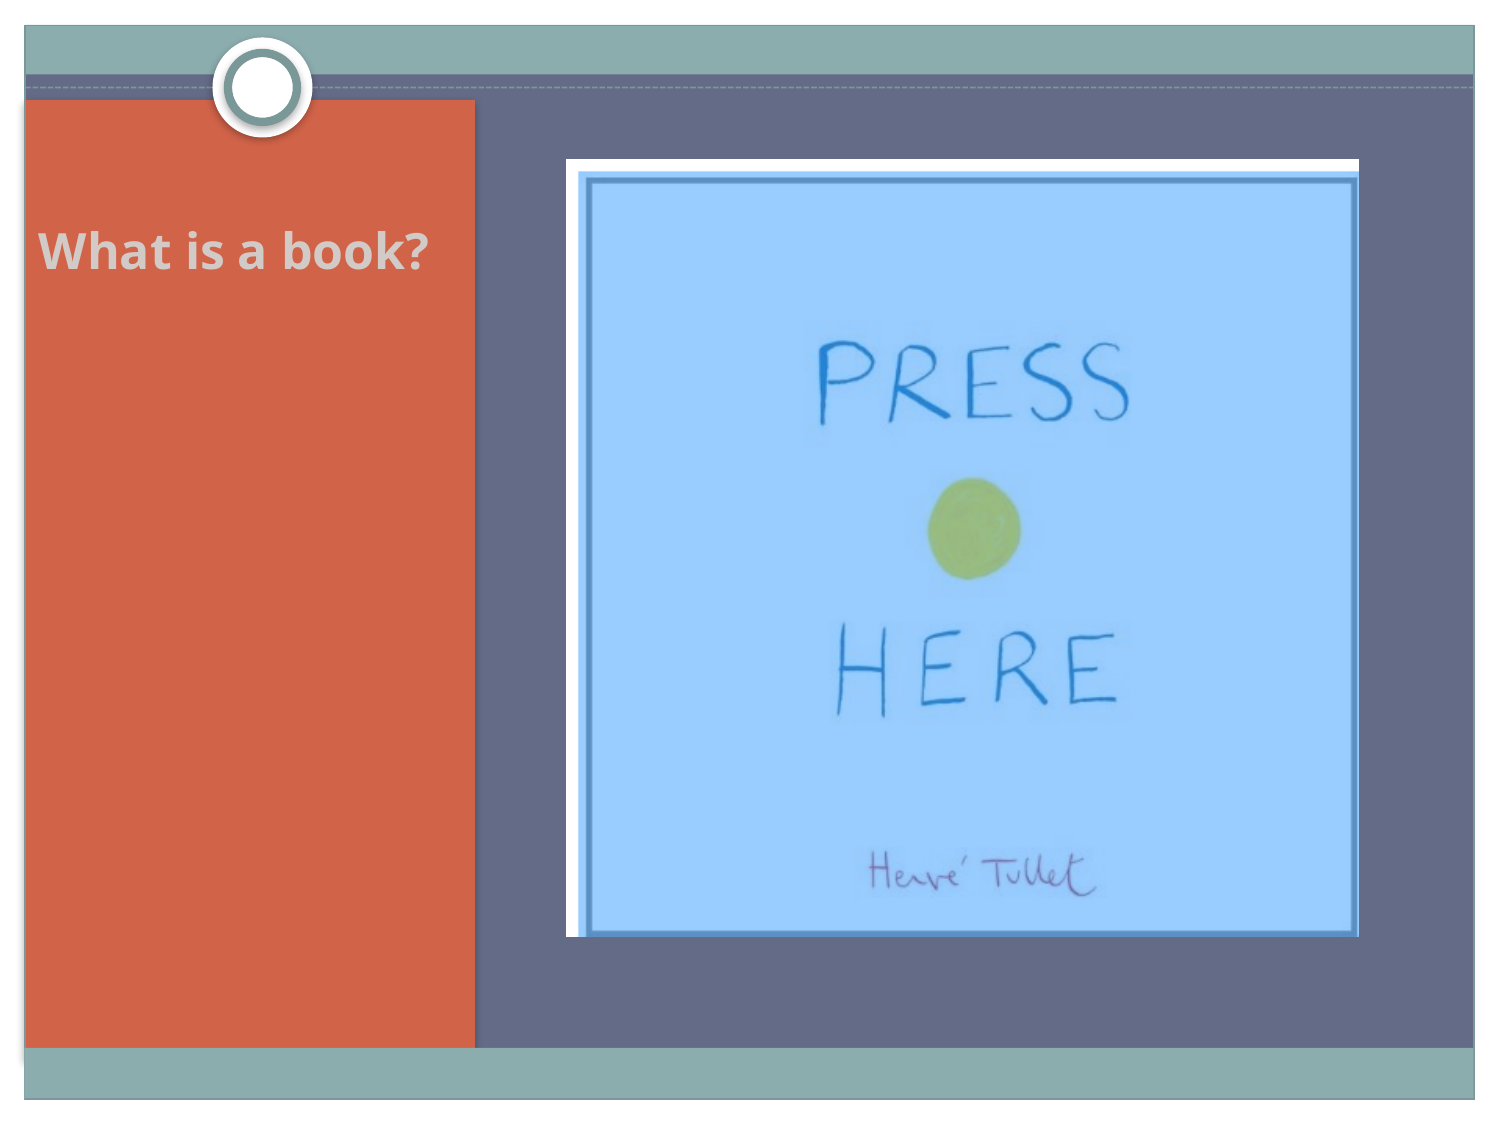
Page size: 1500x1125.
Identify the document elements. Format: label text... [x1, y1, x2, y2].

picture [565, 159, 1359, 937]
title What is a book? [24, 212, 488, 452]
